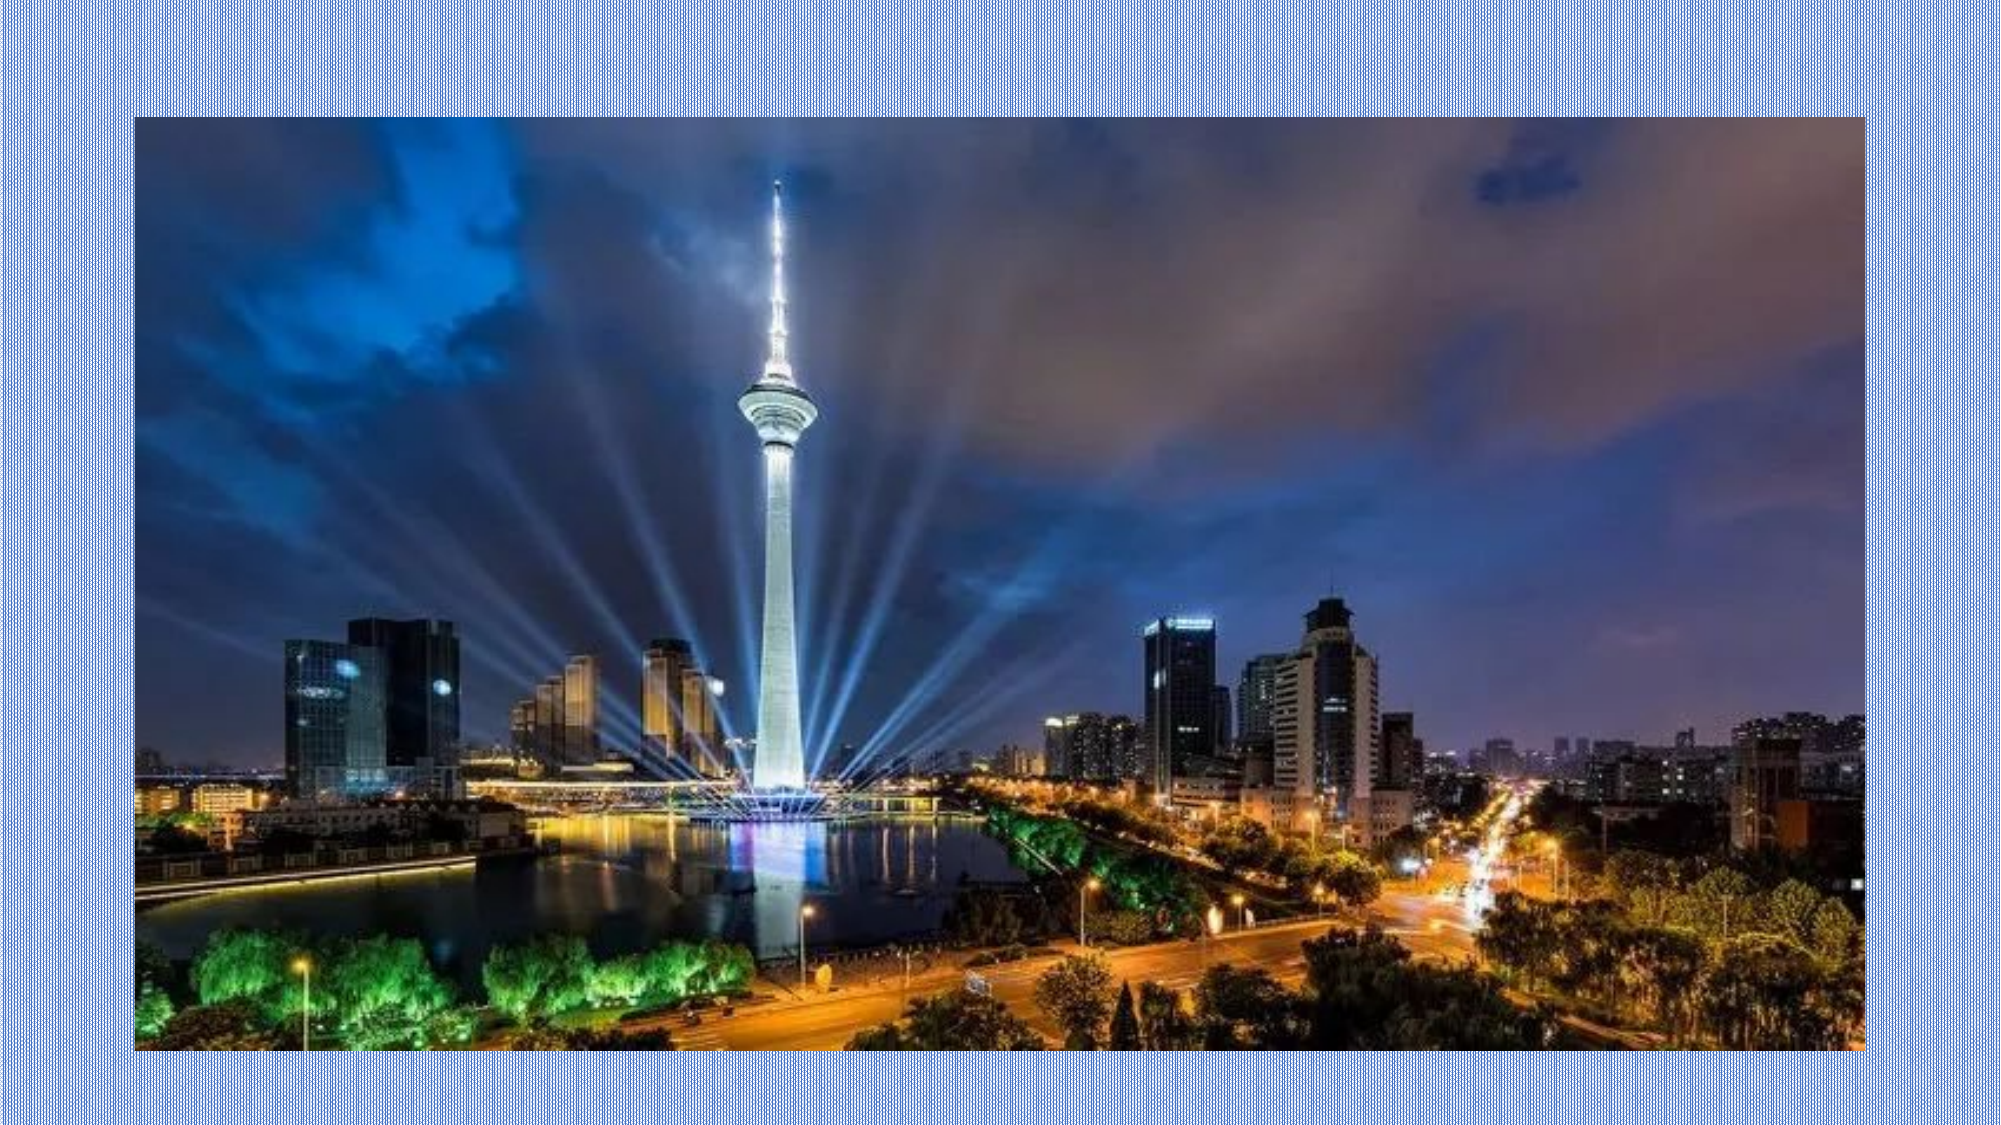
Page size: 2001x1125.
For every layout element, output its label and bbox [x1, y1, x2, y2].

picture [134, 116, 1866, 1051]
text_box [0, 0, 2000, 1125]
